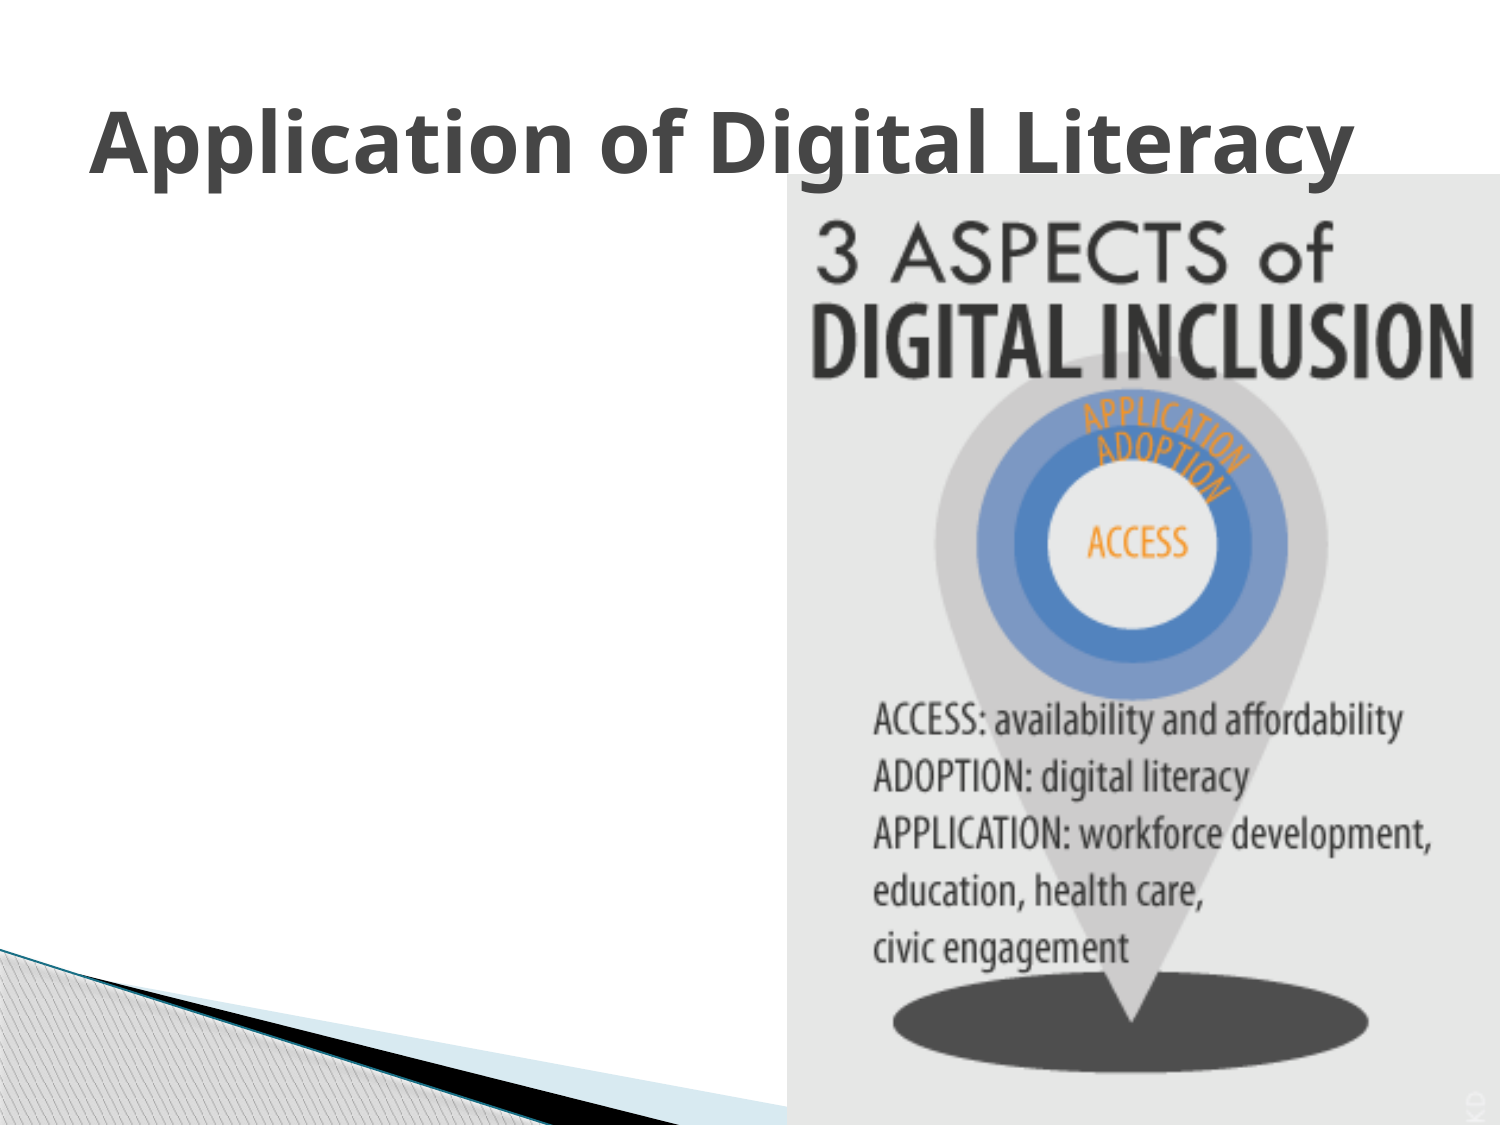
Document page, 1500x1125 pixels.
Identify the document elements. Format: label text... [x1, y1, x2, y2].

picture [787, 174, 1500, 1125]
title Application of Digital Literacy [75, 45, 1425, 233]
